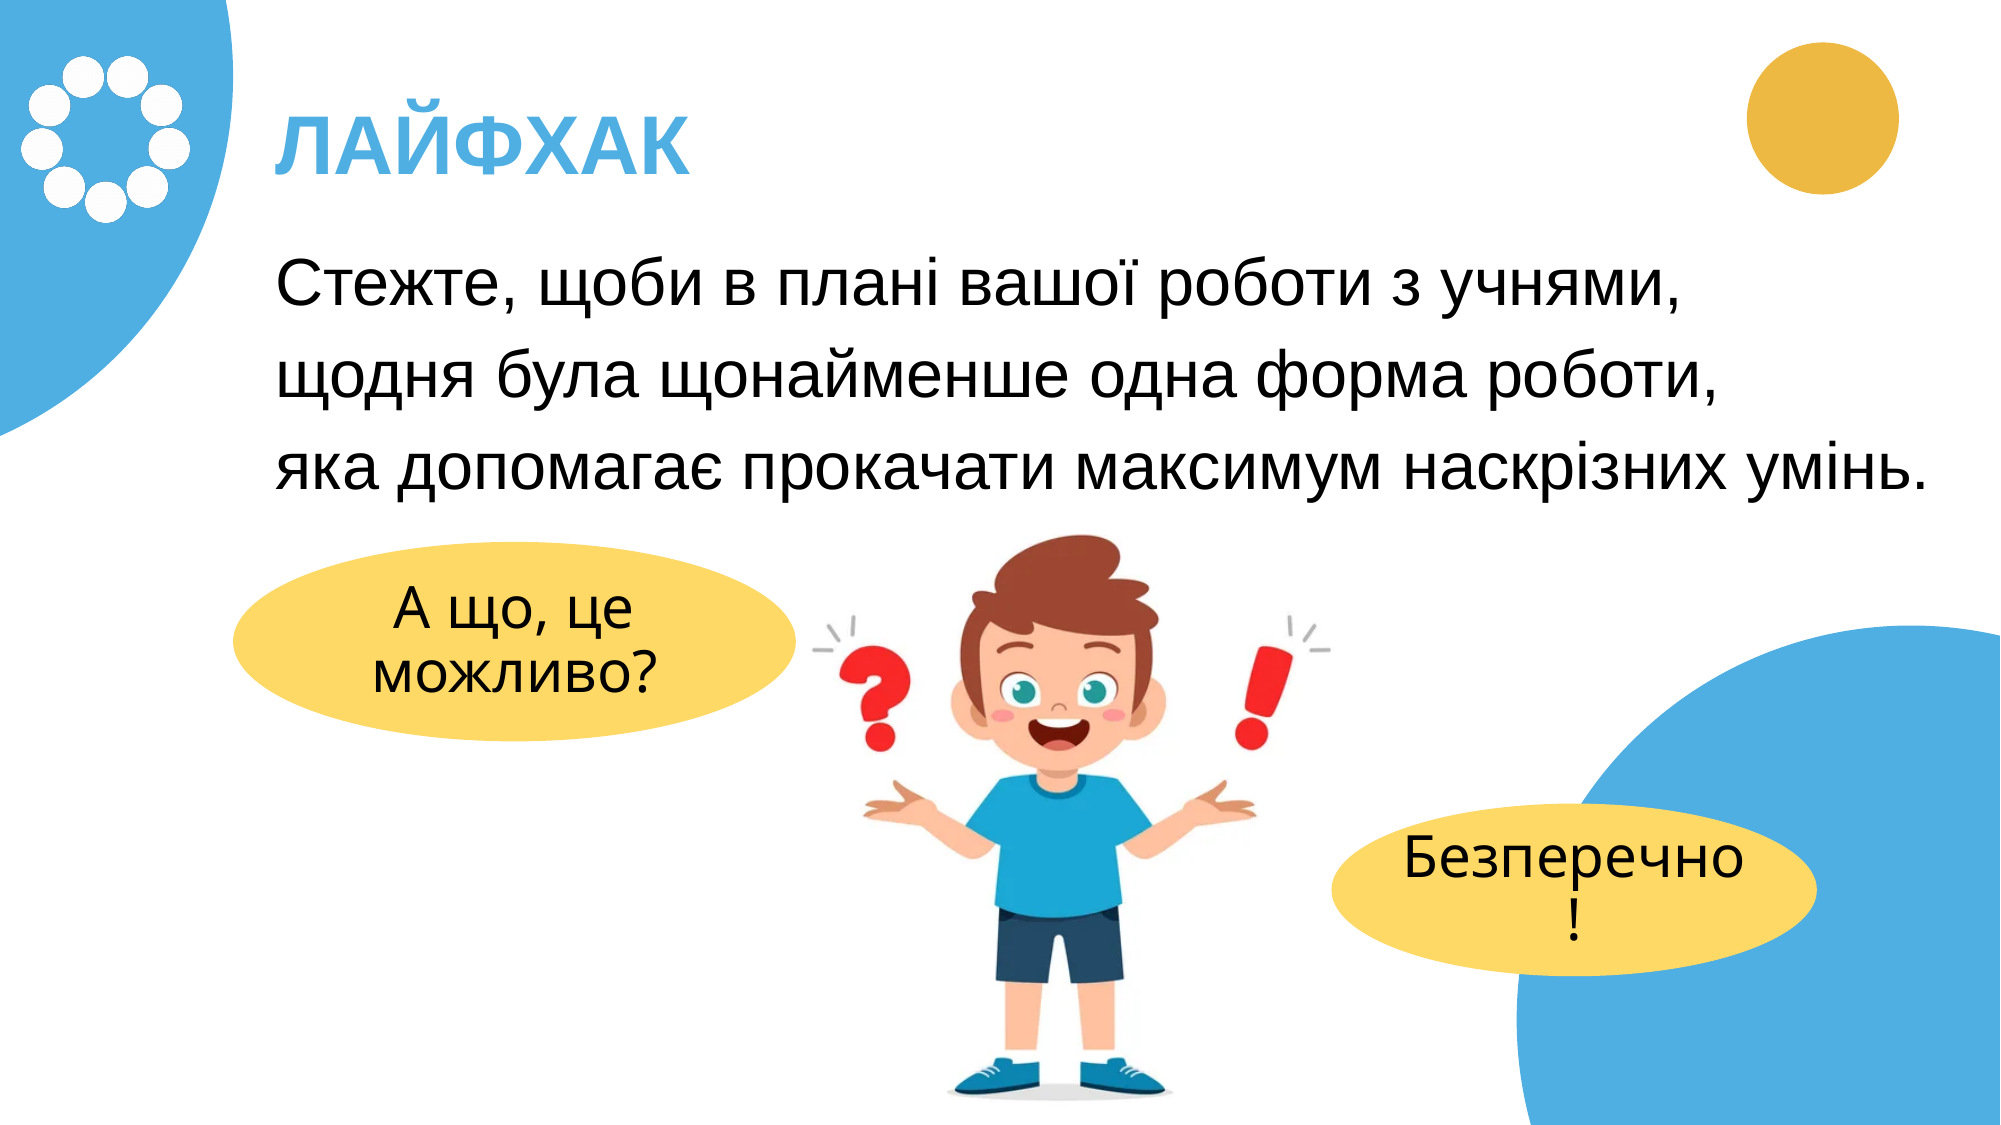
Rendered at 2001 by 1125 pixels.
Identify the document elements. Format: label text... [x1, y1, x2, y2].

text_box [0, 0, 234, 437]
picture [21, 56, 190, 224]
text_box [232, 541, 797, 742]
text_box Стежте, щоби в плані вашої роботи з учнями, щодня була щонайменше одна форма роботи, яка допомагає прокачати максимум наскрізних умінь. [275, 226, 1954, 503]
text_box [1516, 625, 2000, 1125]
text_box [1331, 803, 1818, 977]
picture [795, 522, 1345, 1125]
text_box ЛАЙФХАК [274, 76, 1554, 192]
text_box [1746, 42, 1899, 195]
